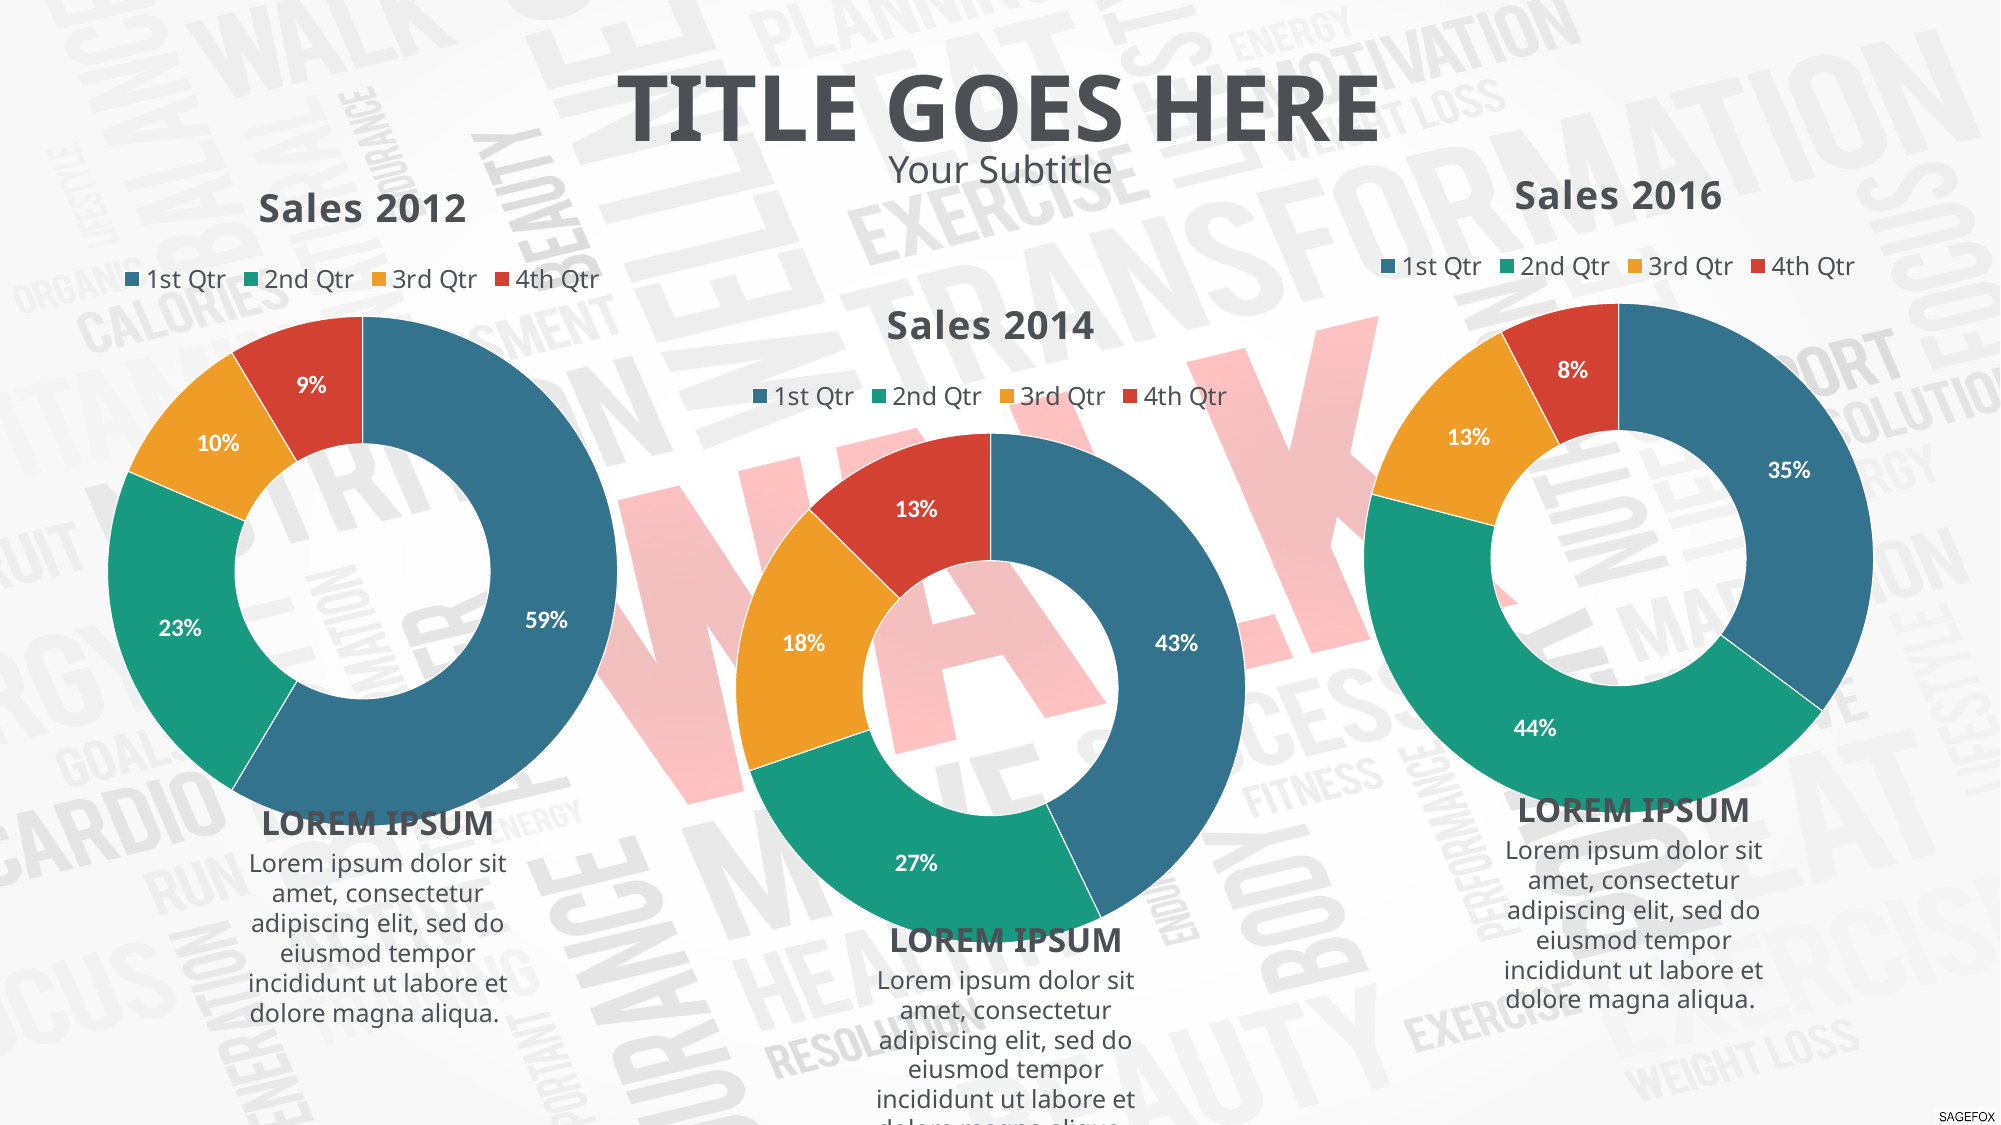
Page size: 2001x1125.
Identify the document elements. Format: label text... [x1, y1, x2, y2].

text_box LOREM IPSUM Lorem ipsum dolor sit amet, consectetur adipiscing elit, sed do eiusmod tempor incididunt ut labore et dolore magna aliqua. [207, 841, 549, 1035]
chart [691, 263, 1290, 958]
chart [1319, 133, 1918, 828]
picture [1936, 1111, 1997, 1125]
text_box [548, 42, 1452, 199]
text_box LOREM IPSUM Lorem ipsum dolor sit amet, consectetur adipiscing elit, sed do eiusmod tempor incididunt ut labore et dolore magna aliqua. [835, 958, 1177, 1125]
chart [63, 147, 662, 841]
text_box LOREM IPSUM Lorem ipsum dolor sit amet, consectetur adipiscing elit, sed do eiusmod tempor incididunt ut labore et dolore magna aliqua. [1463, 828, 1805, 1022]
